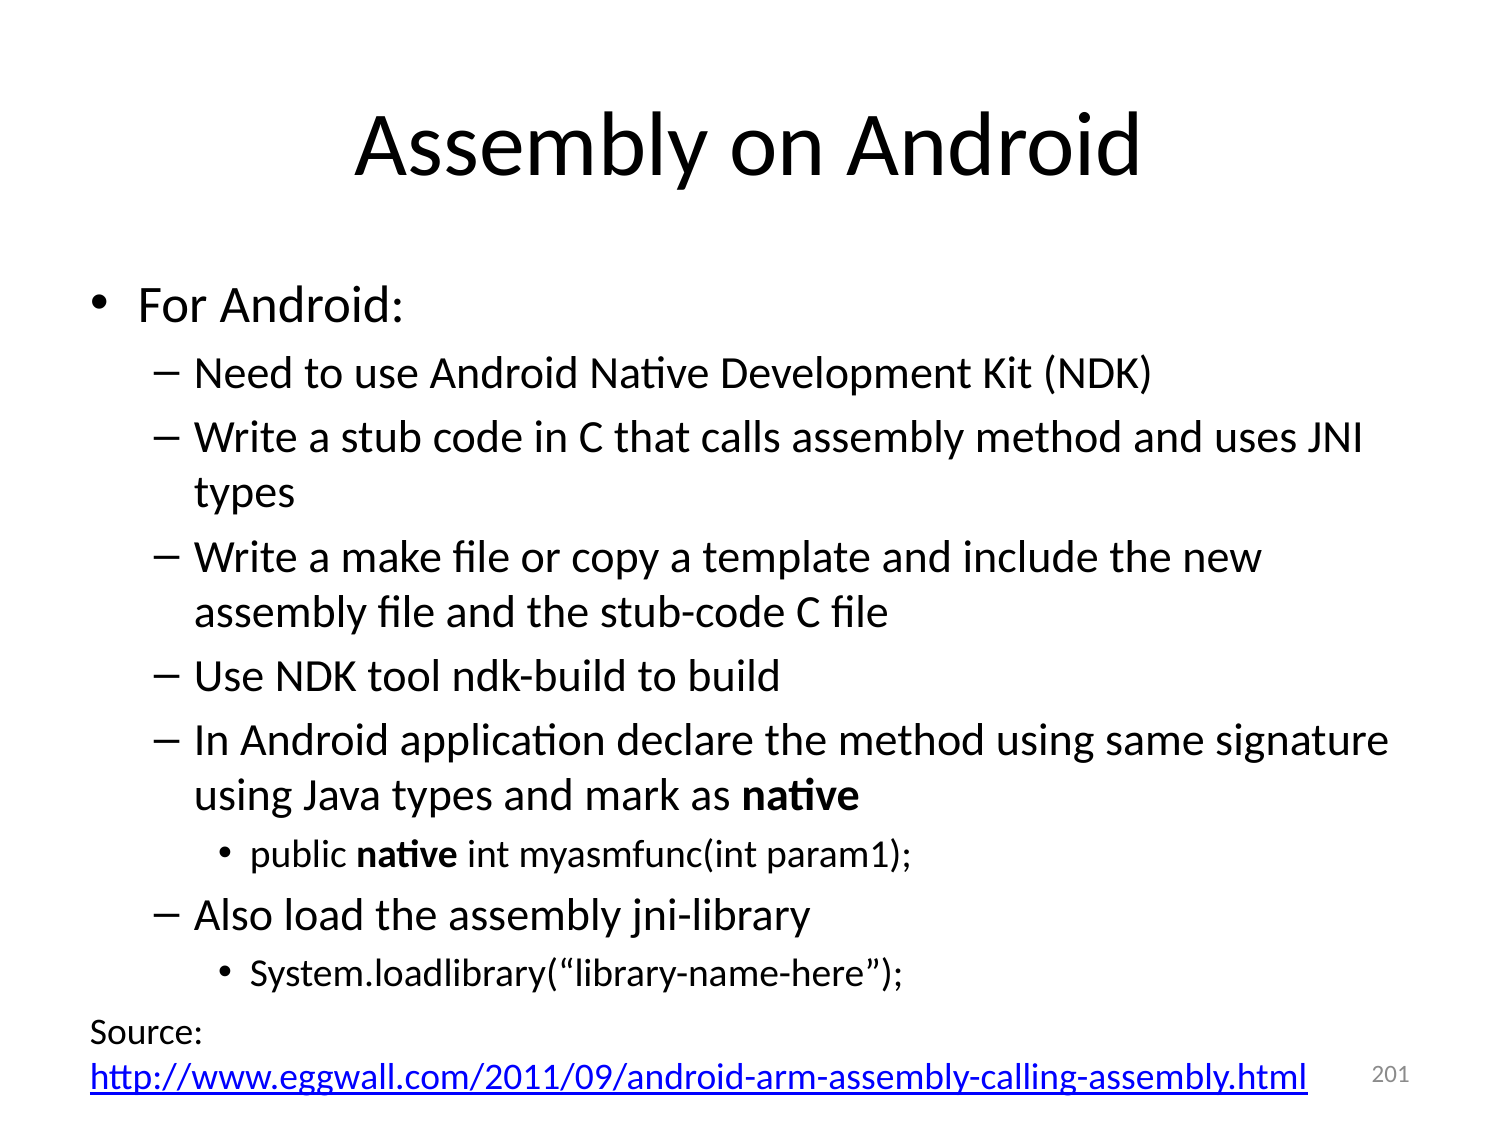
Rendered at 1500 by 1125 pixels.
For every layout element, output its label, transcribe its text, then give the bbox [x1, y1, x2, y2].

title Assembly on Android [75, 45, 1425, 233]
text_box Source: http://www.eggwall.com/2011/09/android-arm-assembly-calling-assembly.html [74, 999, 1425, 1105]
list For Android: Need to use Android Native Development Kit (NDK) Write a stub code in C that calls assembly method and uses JNI types Write a make file or copy a template and include the new assembly file and the stub-code C file Use NDK tool ndk-build to build In Android application declare the method using same signature using Java types and mark as native public native int myasmfunc(int param1); Also load the assembly jni-library System.loadlibrary(“library-name-here”); [75, 262, 1425, 999]
